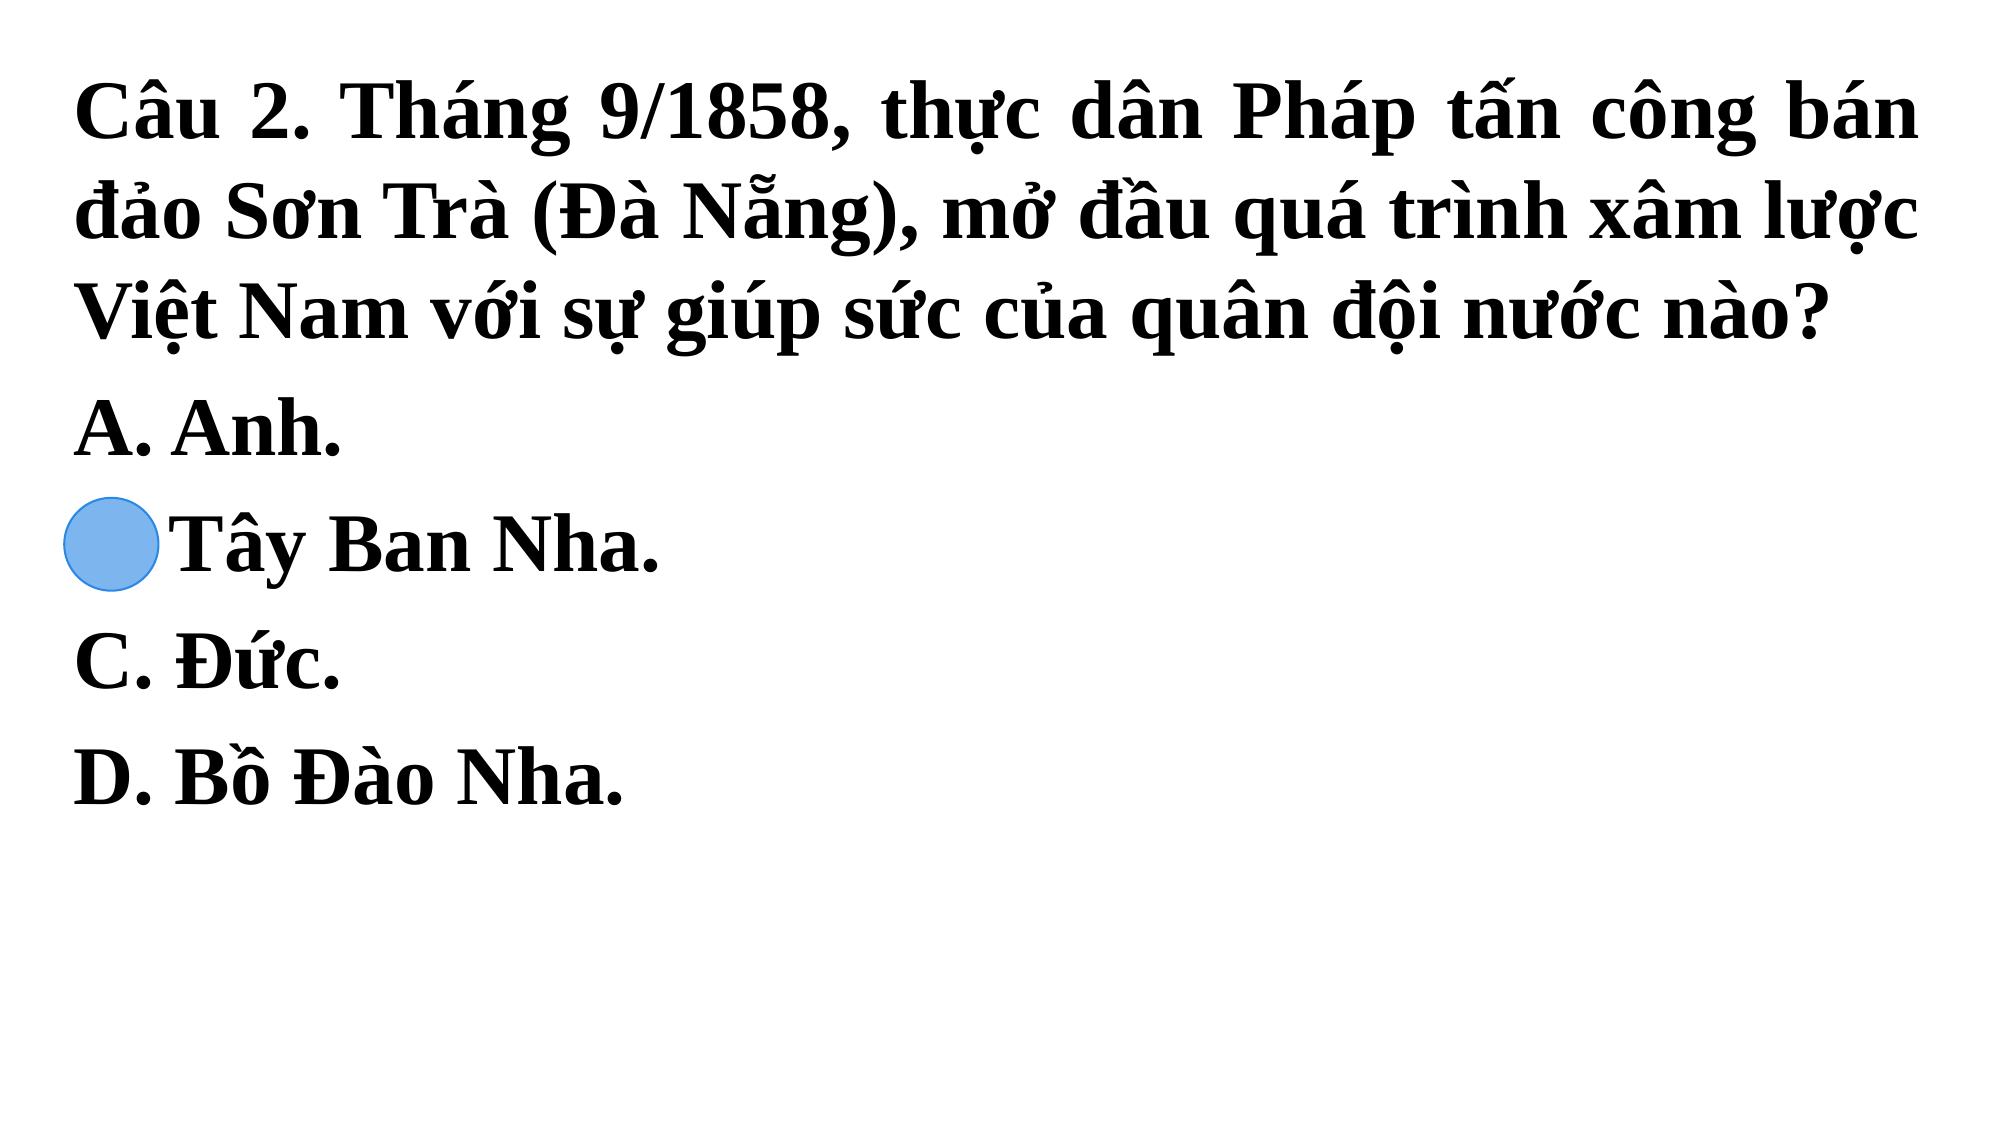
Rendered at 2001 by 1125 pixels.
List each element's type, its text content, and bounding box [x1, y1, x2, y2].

list Câu 2. Tháng 9/1858, thực dân Pháp tấn công bán đảo Sơn Trà (Đà Nẵng), mở đầu quá trình xâm lược Việt Nam với sự giúp sức của quân đội nước nào? A. Anh. B. Tây Ban Nha. C. Đức. D. Bồ Đào Nha. [58, 47, 1937, 1081]
text_box [63, 496, 160, 592]
